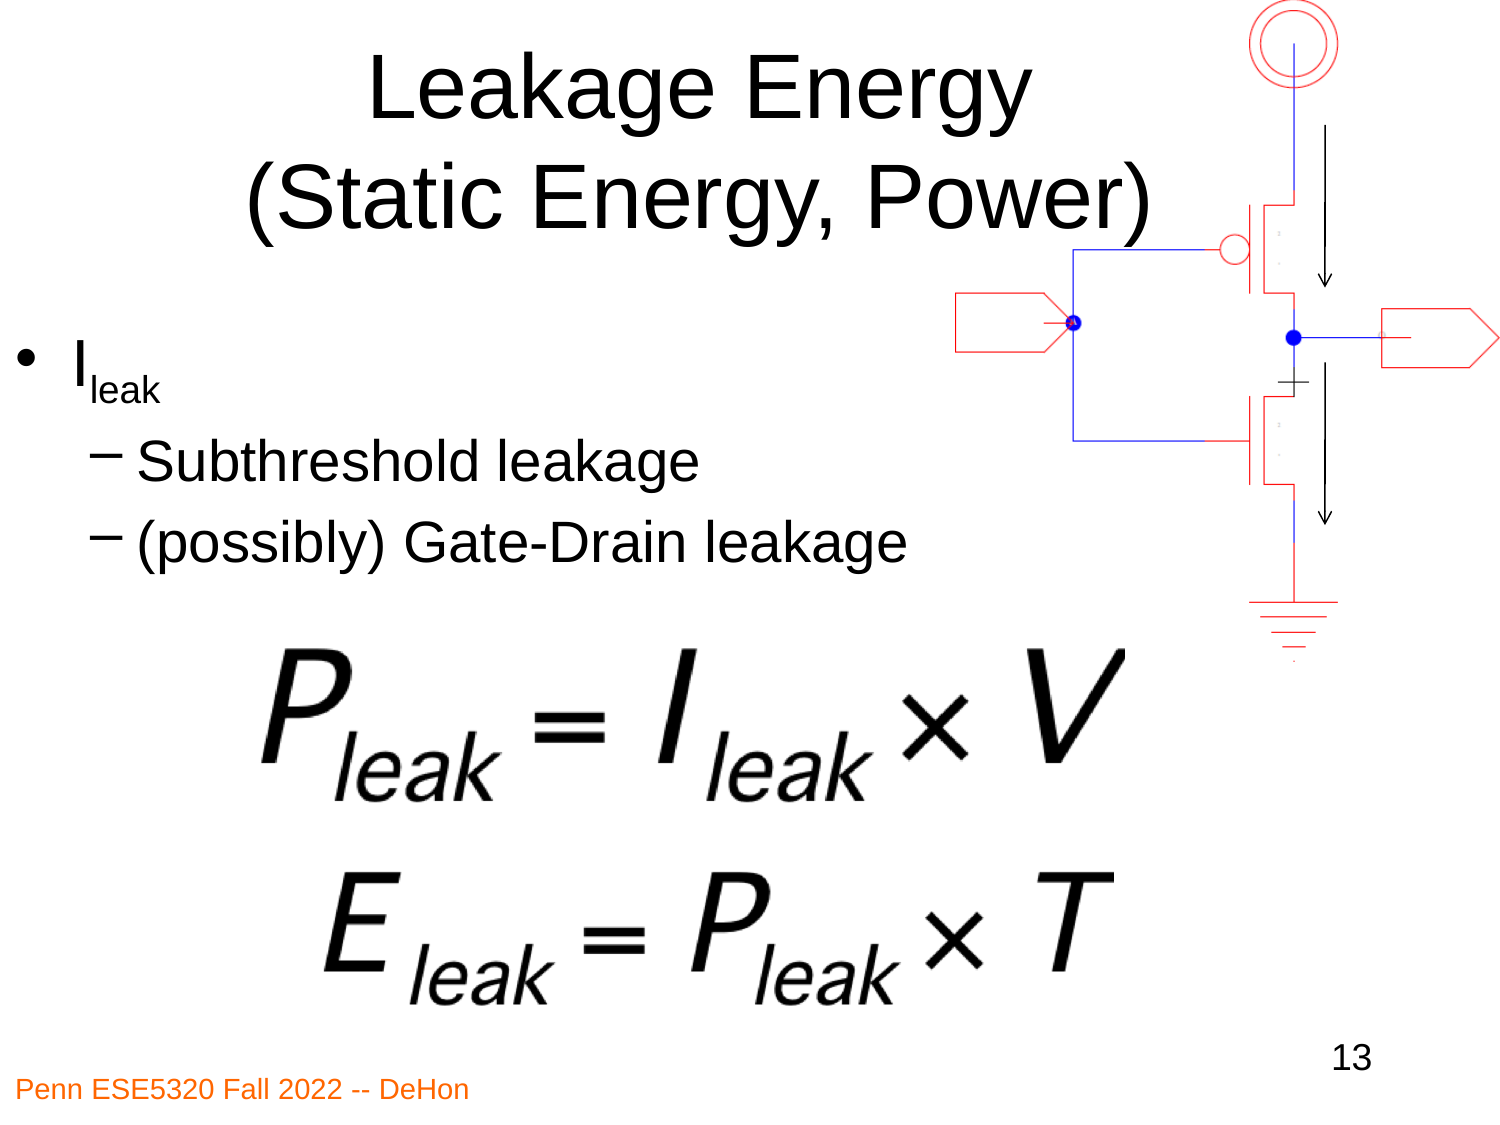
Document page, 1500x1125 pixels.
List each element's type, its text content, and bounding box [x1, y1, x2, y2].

picture [954, 0, 1500, 663]
list Ileak Subthreshold leakage (possibly) Gate-Drain leakage [0, 312, 1276, 988]
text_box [224, 637, 1126, 813]
title Leakage Energy (Static Energy, Power) [62, 43, 949, 232]
slide_number 13 [1074, 1024, 1388, 1101]
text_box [287, 862, 1114, 1015]
slide_number Penn ESE5320 Fall 2022 -- DeHon [0, 1062, 613, 1125]
